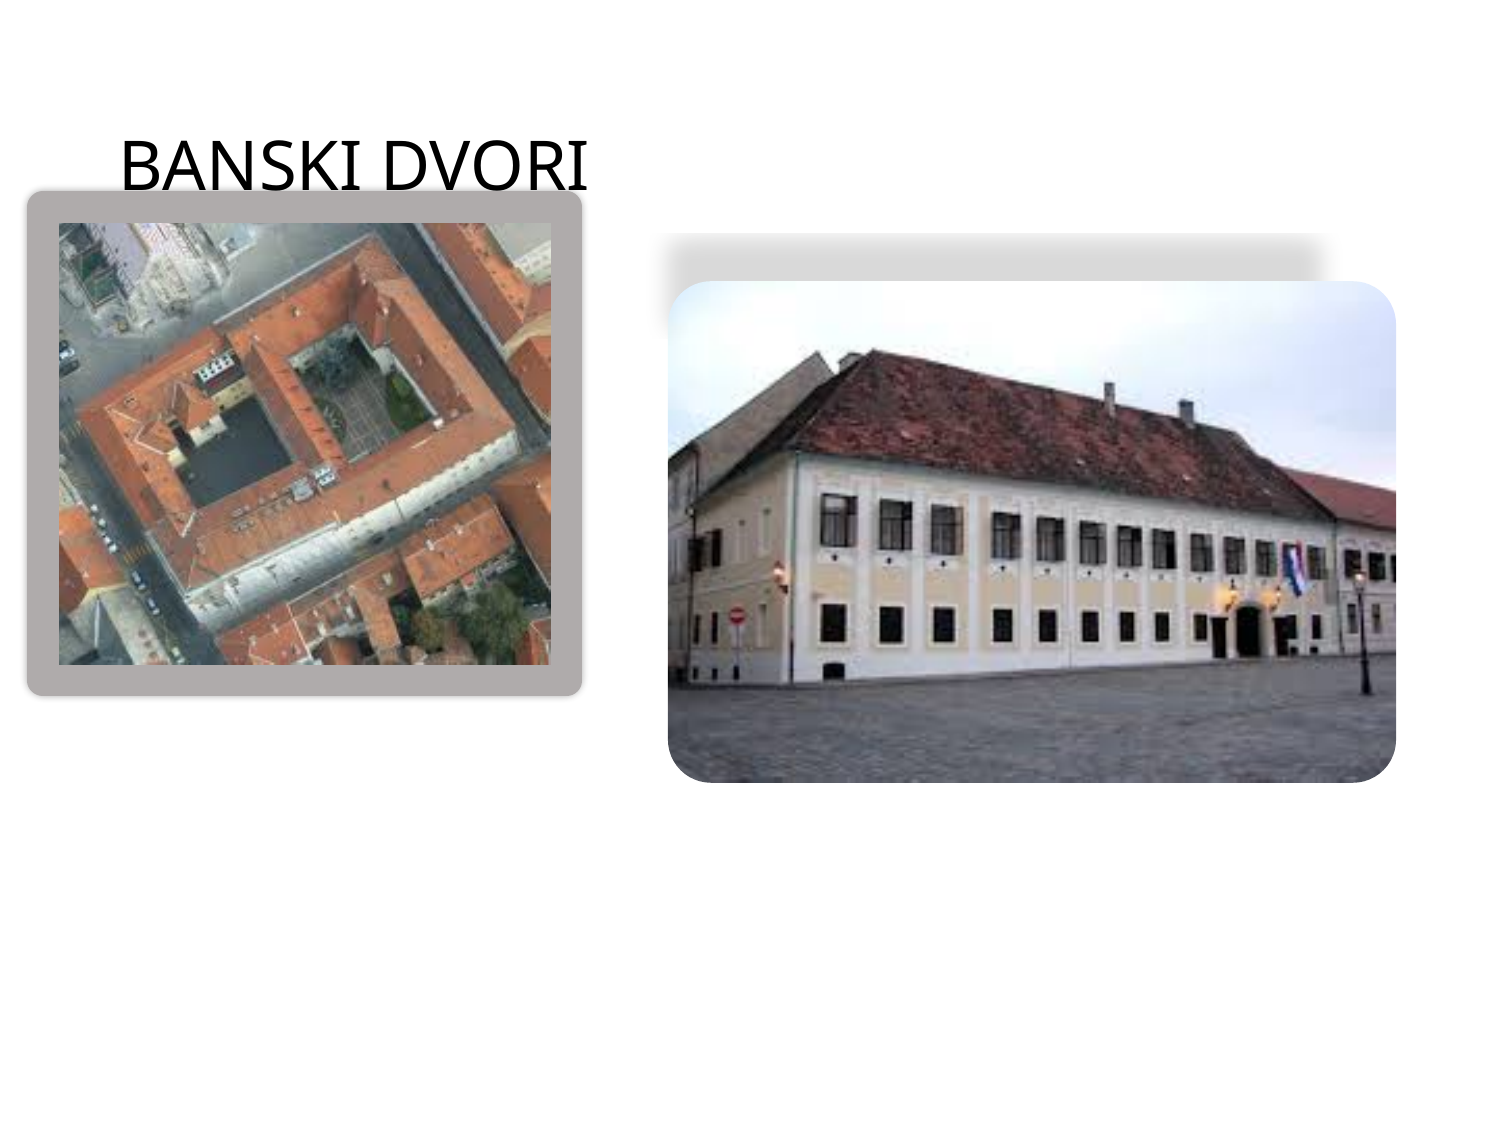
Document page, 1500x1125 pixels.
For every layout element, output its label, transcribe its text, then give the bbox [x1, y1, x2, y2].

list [58, 222, 551, 665]
title BANSKI DVORI [103, 59, 1397, 278]
picture [667, 281, 1397, 783]
